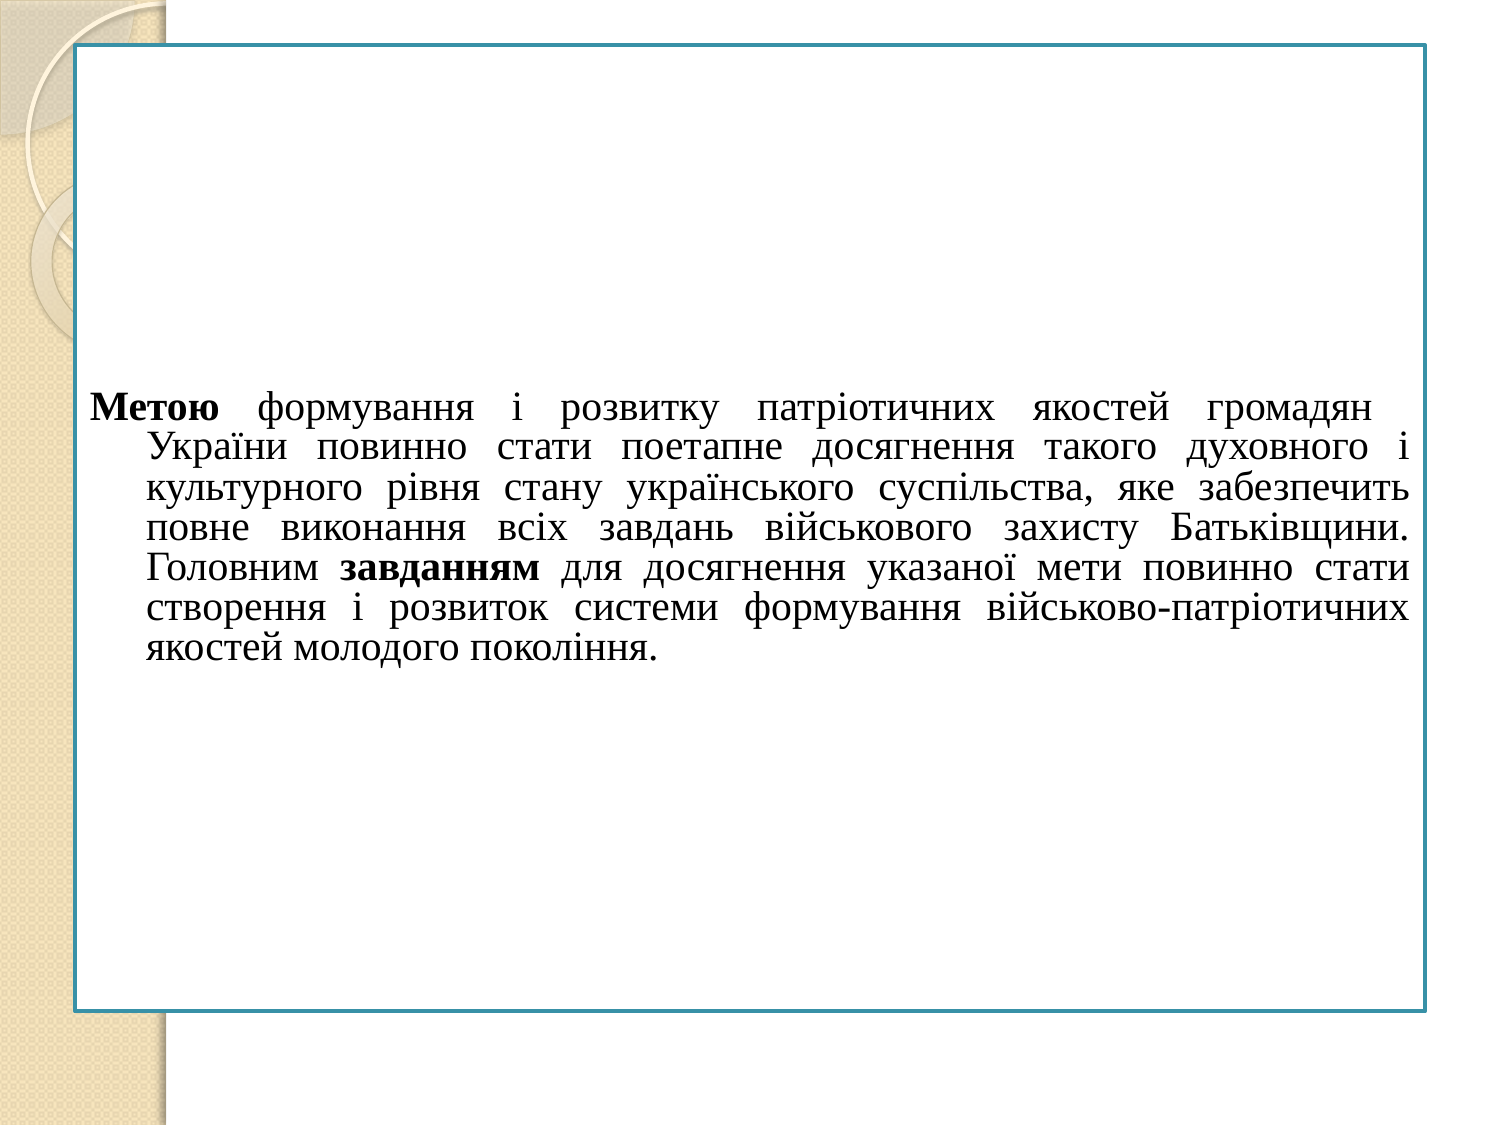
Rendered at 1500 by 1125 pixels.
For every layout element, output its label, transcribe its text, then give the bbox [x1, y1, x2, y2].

title Метою формування і розвитку патріотичних якостей громадян України повинно стати поетапне досягнення такого духовного і культурного рівня стану українського суспільства, яке забезпечить повне виконання всіх завдань військового захисту Батьківщини. Головним завданням для досягнення указаної мети повинно стати створення і розвиток системи формування військово-патріотичних якостей молодого покоління. [73, 43, 1427, 1013]
